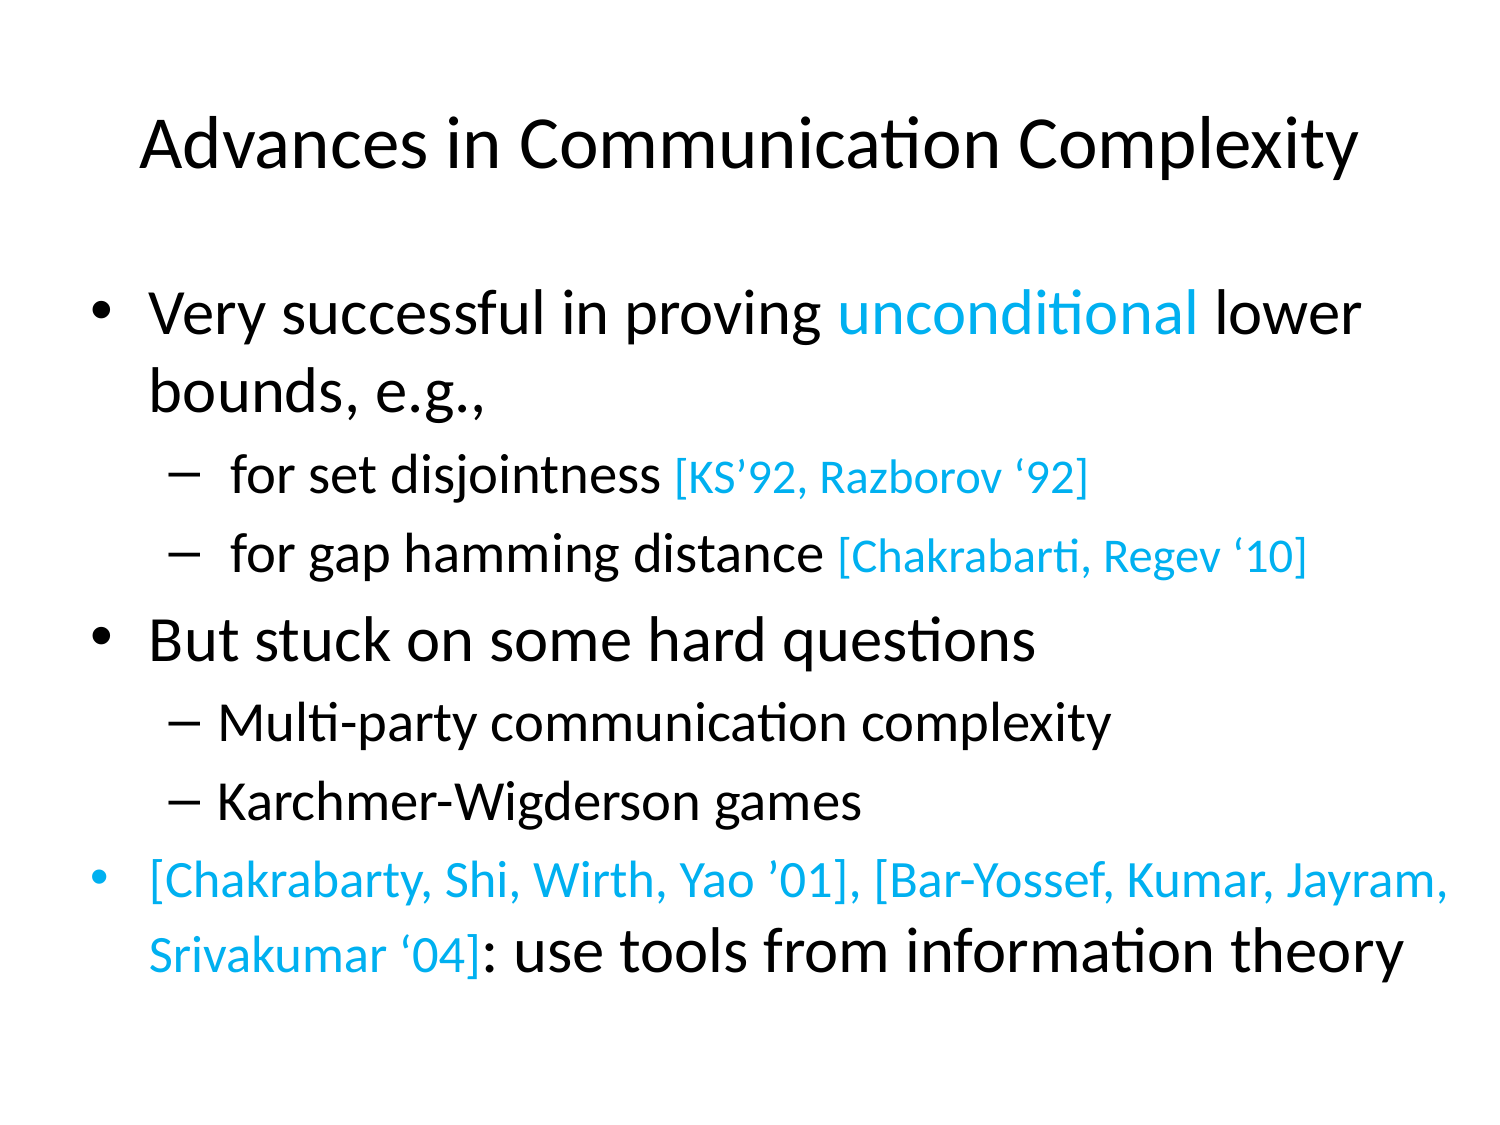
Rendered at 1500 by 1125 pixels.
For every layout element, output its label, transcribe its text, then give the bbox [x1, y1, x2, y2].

title Advances in Communication Complexity [75, 45, 1425, 233]
